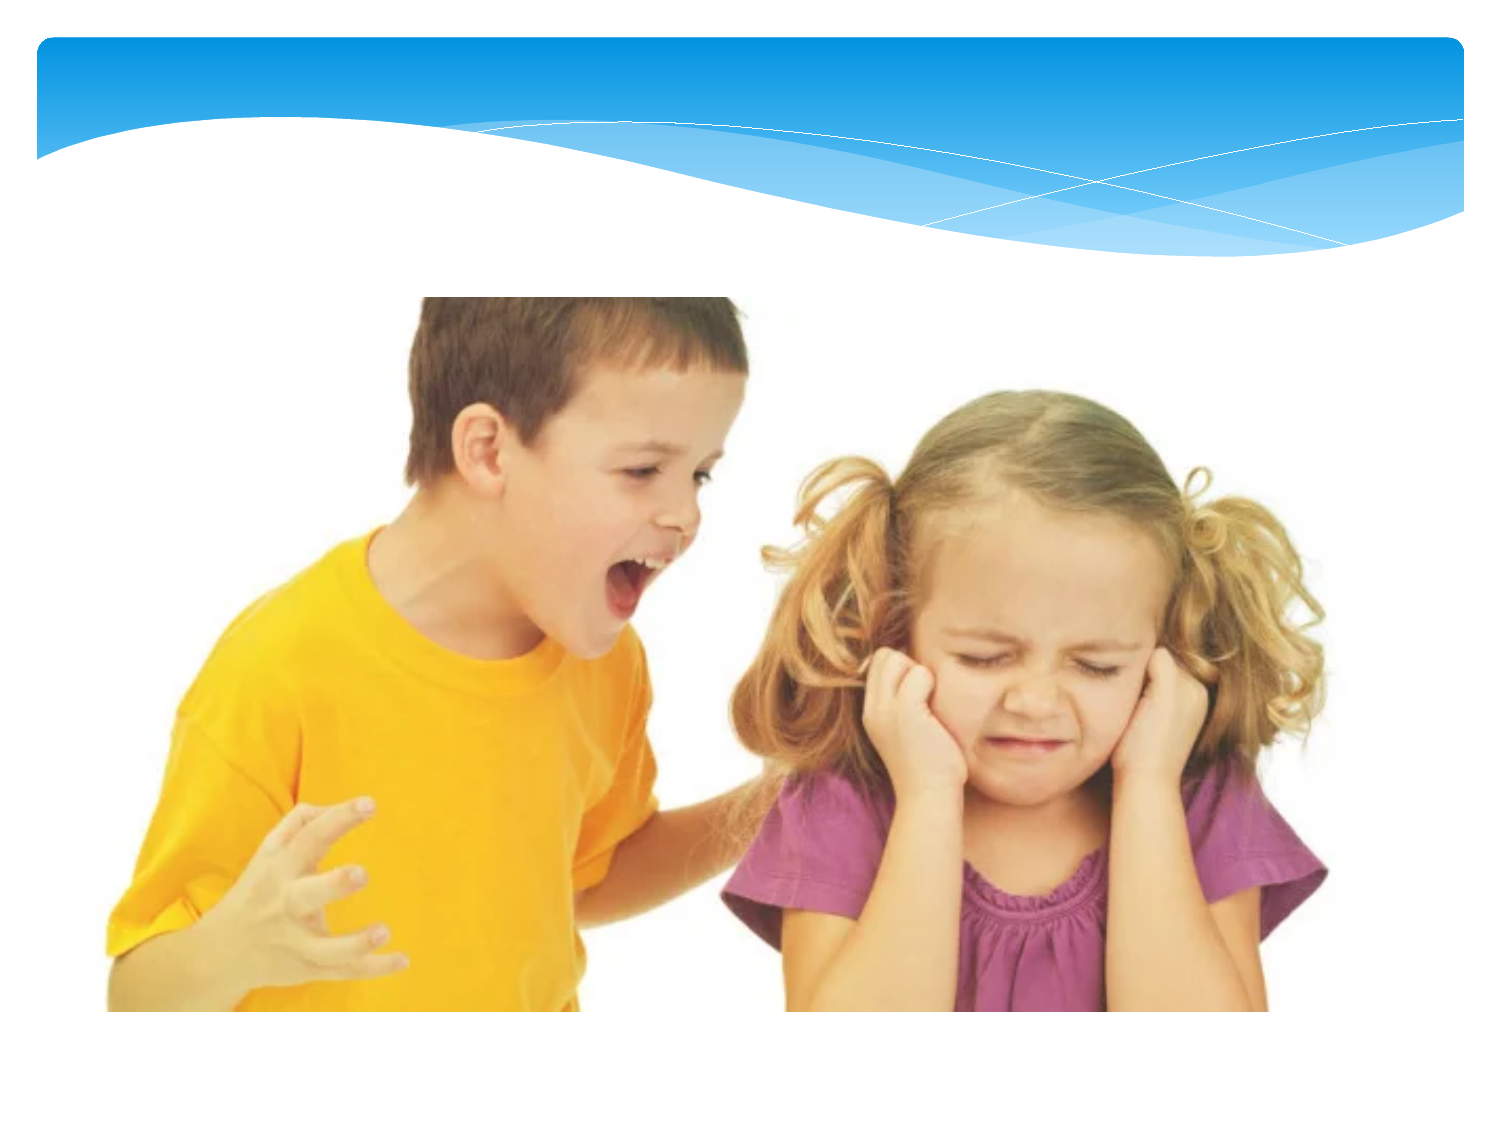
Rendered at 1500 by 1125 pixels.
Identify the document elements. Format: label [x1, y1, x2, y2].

picture [90, 297, 1420, 1012]
